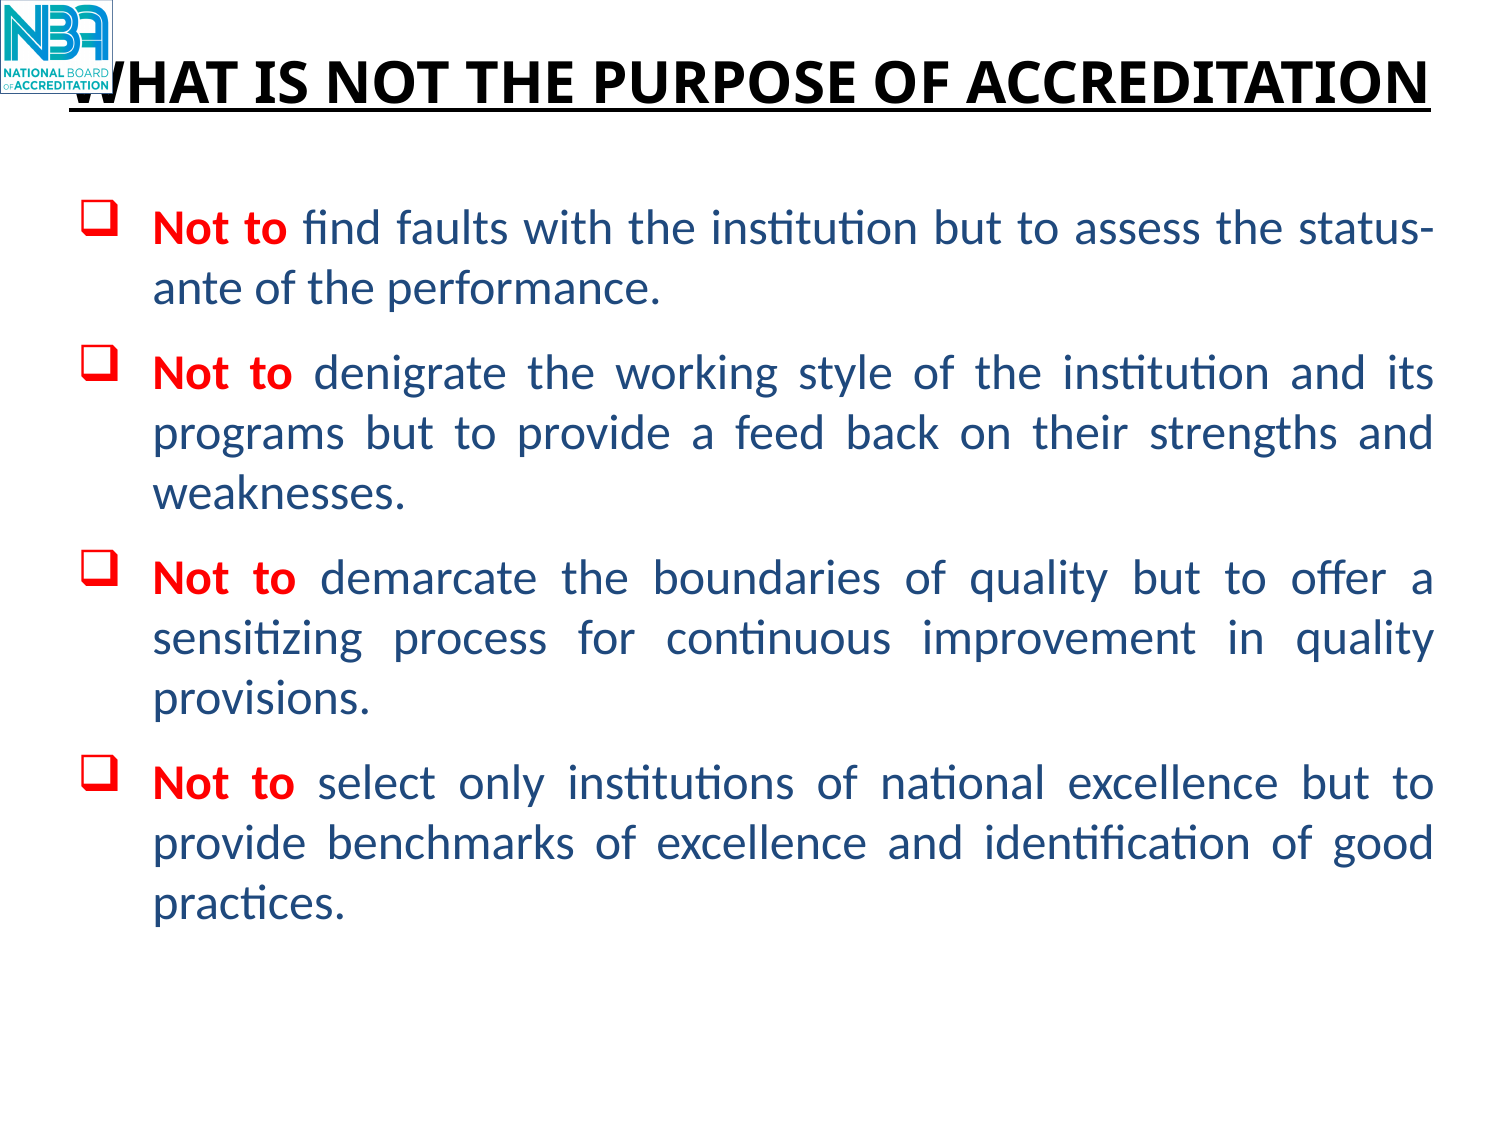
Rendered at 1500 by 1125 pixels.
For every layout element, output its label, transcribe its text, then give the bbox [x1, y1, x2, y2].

picture [0, 0, 113, 94]
text_box WHAT IS NOT THE PURPOSE OF ACCREDITATION [0, 37, 1500, 188]
text_box Not to find faults with the institution but to assess the status-ante of the performance. Not to denigrate the working style of the institution and its programs but to provide a feed back on their strengths and weaknesses. Not to demarcate the boundaries of quality but to offer a sensitizing process for continuous improvement in quality provisions. Not to select only institutions of national excellence but to provide benchmarks of excellence and identification of good practices. [62, 188, 1450, 1023]
